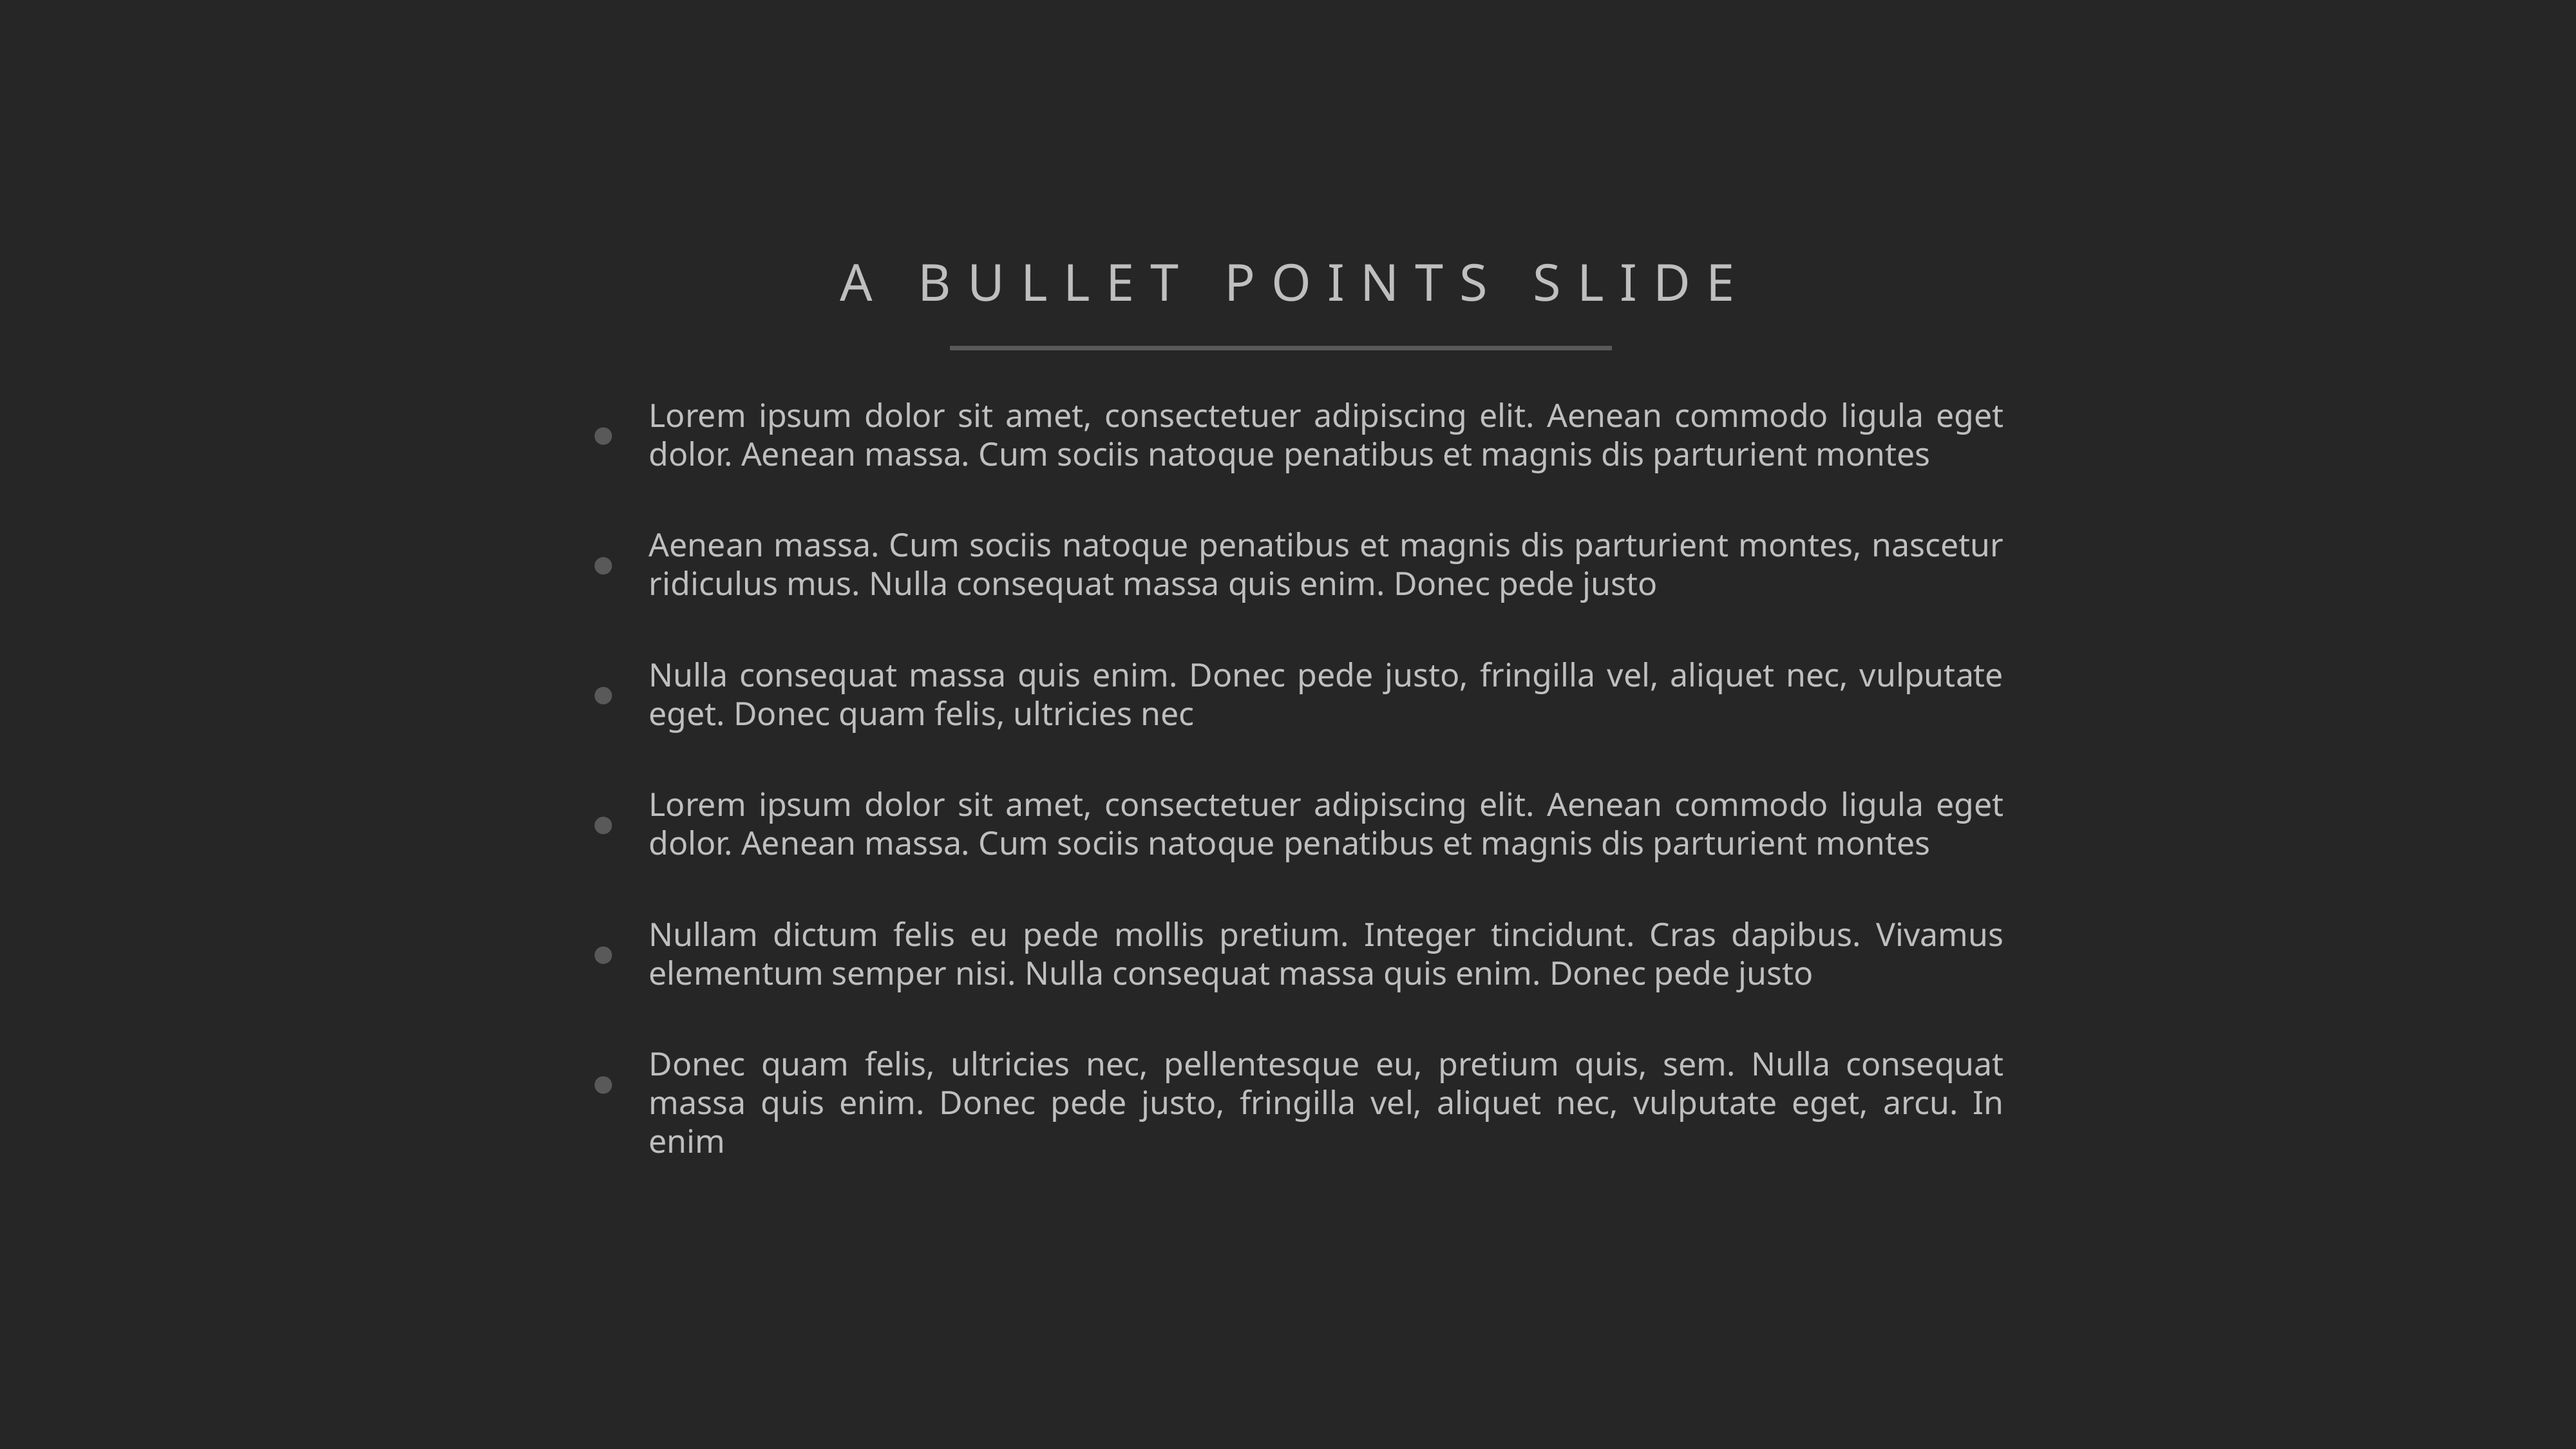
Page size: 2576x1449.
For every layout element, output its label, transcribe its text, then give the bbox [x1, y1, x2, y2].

text_box [594, 686, 613, 705]
text_box [594, 556, 613, 576]
text_box [594, 816, 613, 835]
text_box [594, 426, 613, 446]
text_box Donec quam felis, ultricies nec, pellentesque eu, pretium quis, sem. Nulla consequat massa quis enim. Donec pede justo, fringilla vel, aliquet nec, vulputate eget, arcu. In enim [639, 1039, 2014, 1165]
text_box Lorem ipsum dolor sit amet, consectetuer adipiscing elit. Aenean commodo ligula eget dolor. Aenean massa. Cum sociis natoque penatibus et magnis dis parturient montes [639, 390, 2014, 477]
text_box Aenean massa. Cum sociis natoque penatibus et magnis dis parturient montes, nascetur ridiculus mus. Nulla consequat massa quis enim. Donec pede justo [639, 520, 2014, 607]
text_box Nullam dictum felis eu pede mollis pretium. Integer tincidunt. Cras dapibus. Vivamus elementum semper nisi. Nulla consequat massa quis enim. Donec pede justo [639, 909, 2014, 996]
text_box Lorem ipsum dolor sit amet, consectetuer adipiscing elit. Aenean commodo ligula eget dolor. Aenean massa. Cum sociis natoque penatibus et magnis dis parturient montes [639, 779, 2014, 867]
text_box Nulla consequat massa quis enim. Donec pede justo, fringilla vel, aliquet nec, vulputate eget. Donec quam felis, ultricies nec [639, 649, 2014, 737]
text_box [594, 1075, 613, 1095]
text_box A BULLET POINTS SLIDE [830, 245, 1745, 316]
text_box [594, 945, 613, 965]
